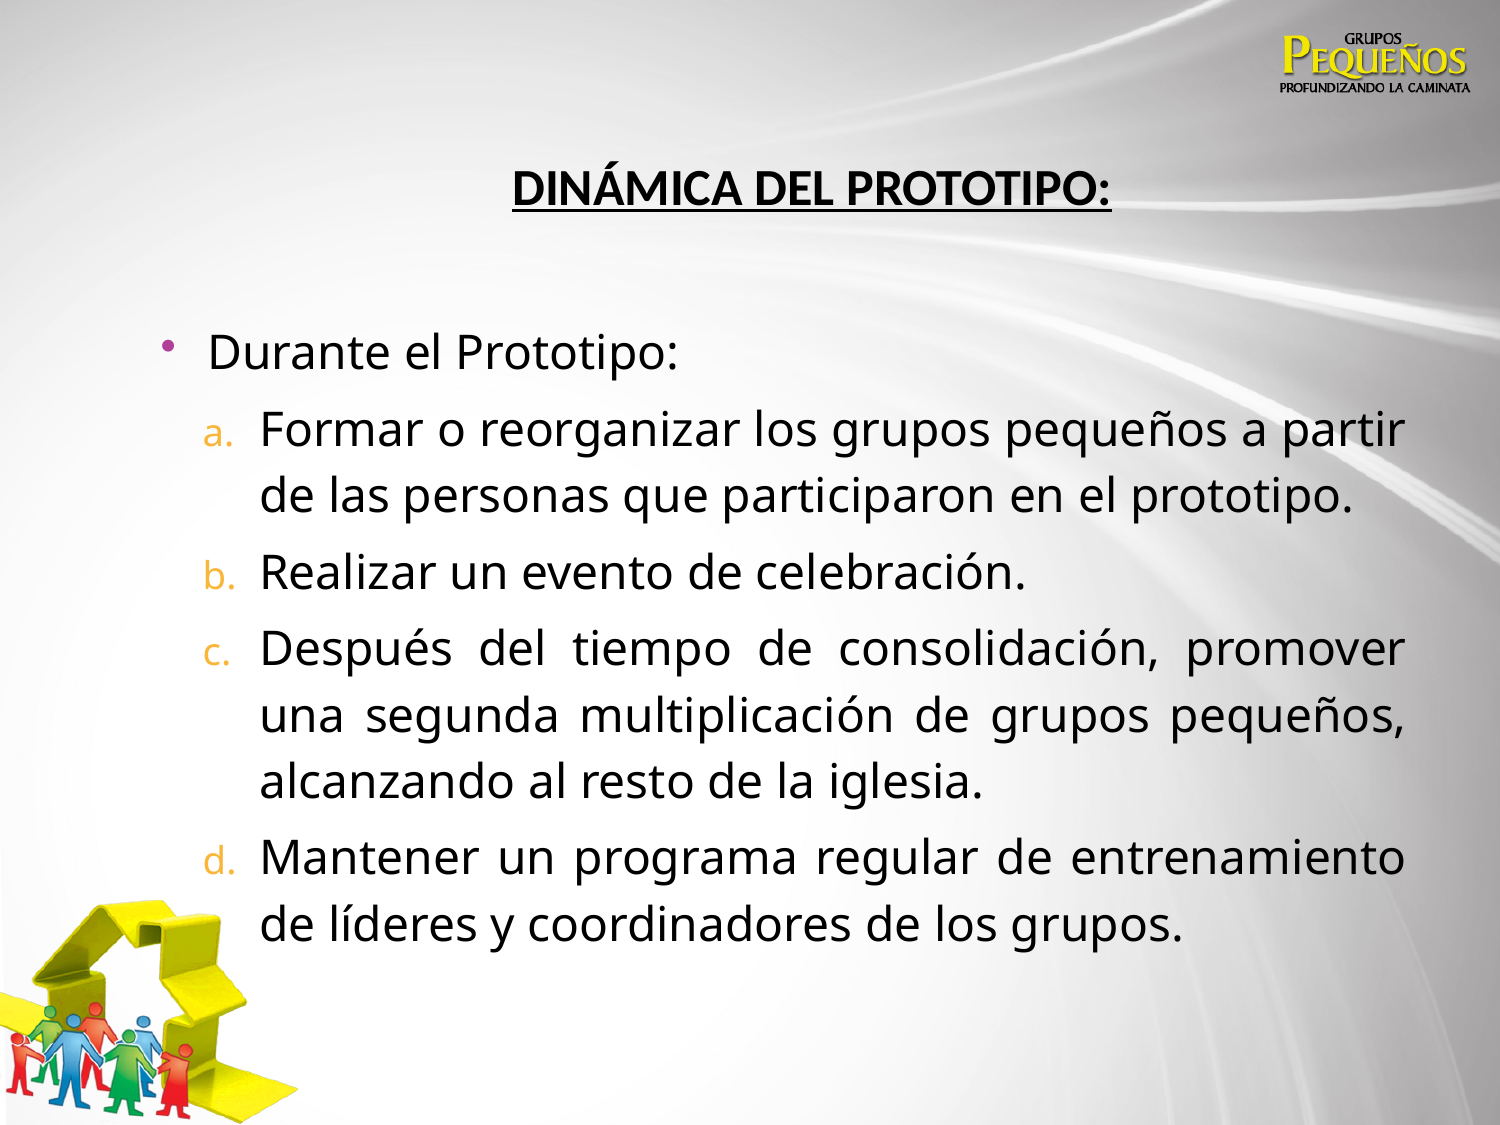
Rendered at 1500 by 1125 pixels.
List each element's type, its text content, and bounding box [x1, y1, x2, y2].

picture [0, 0, 1500, 1125]
title Dinámica del prototipo: [218, 101, 1406, 217]
list Durante el Prototipo: Formar o reorganizar los grupos pequeños a partir de las personas que participaron en el prototipo. Realizar un evento de celebración. Después del tiempo de consolidación, promover una segunda multiplicación de grupos pequeños, alcanzando al resto de la iglesia. Mantener un programa regular de entrenamiento de líderes y coordinadores de los grupos. [147, 314, 1424, 1125]
